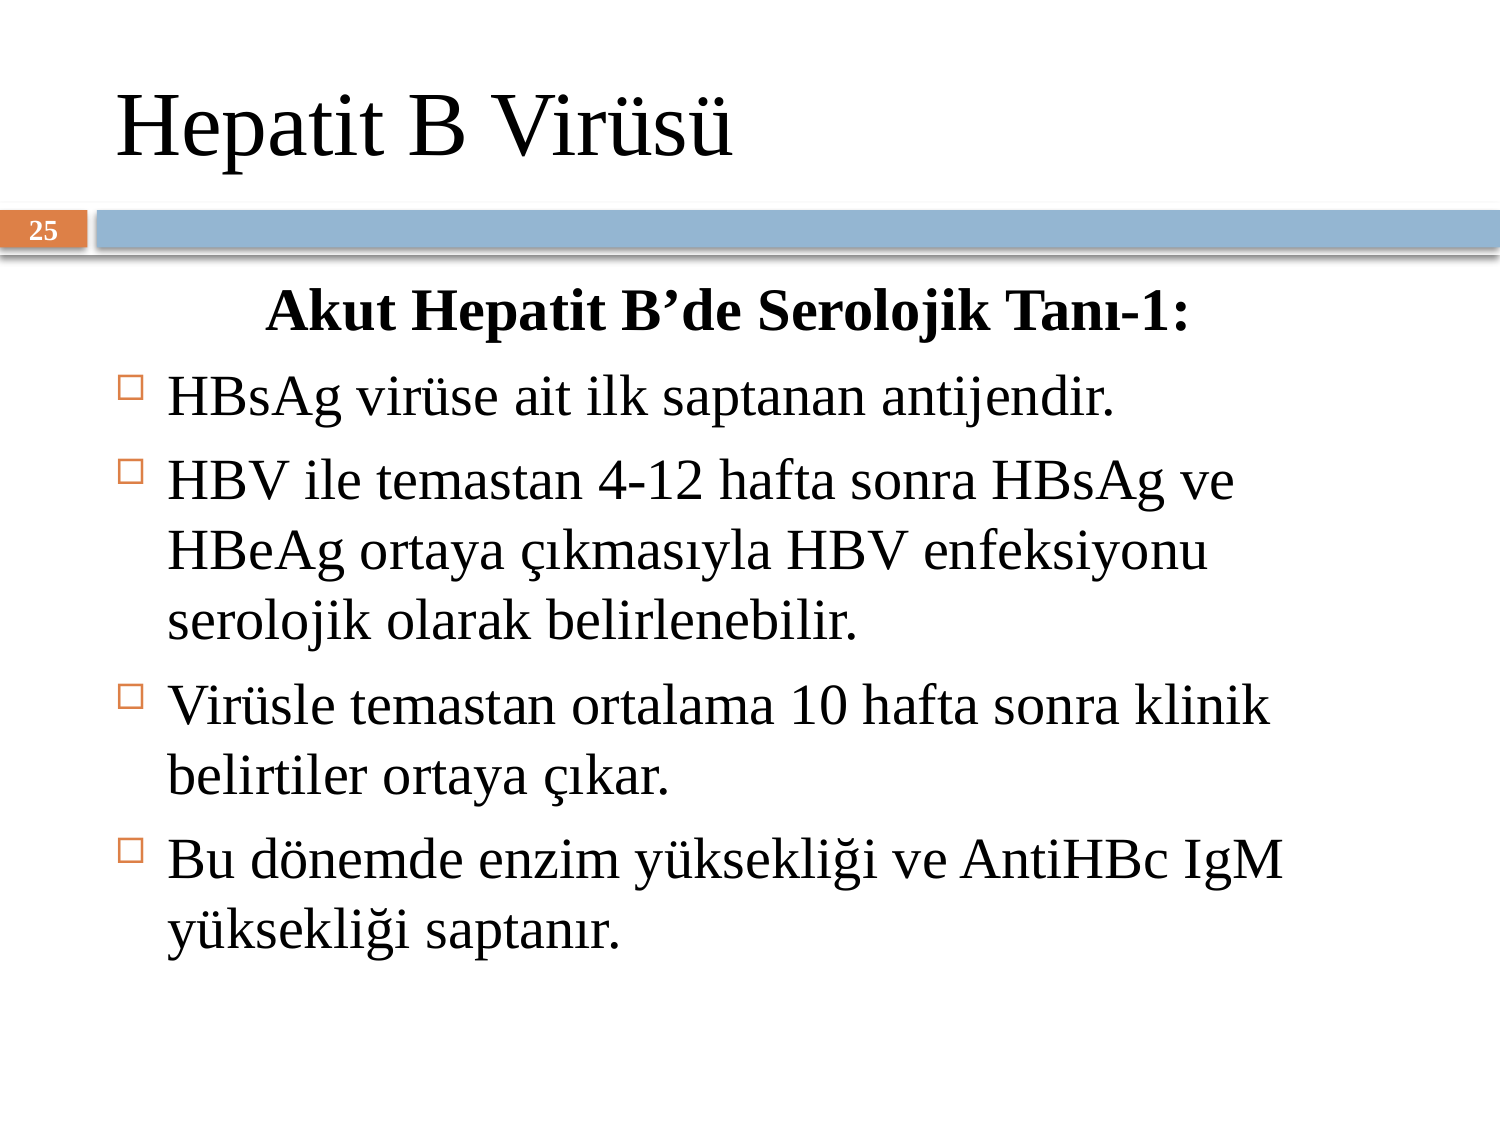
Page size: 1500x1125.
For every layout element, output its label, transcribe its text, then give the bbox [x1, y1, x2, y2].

title Hepatit B Virüsü [100, 37, 1438, 200]
list Akut Hepatit B’de Serolojik Tanı-1: HBsAg virüse ait ilk saptanan antijendir. HBV ile temastan 4-12 hafta sonra HBsAg ve HBeAg ortaya çıkmasıyla HBV enfeksiyonu serolojik olarak belirlenebilir. Virüsle temastan ortalama 10 hafta sonra klinik belirtiler ortaya çıkar. Bu dönemde enzim yüksekliği ve AntiHBc IgM yüksekliği saptanır. [100, 262, 1438, 1000]
slide_number 25 [0, 208, 88, 249]
